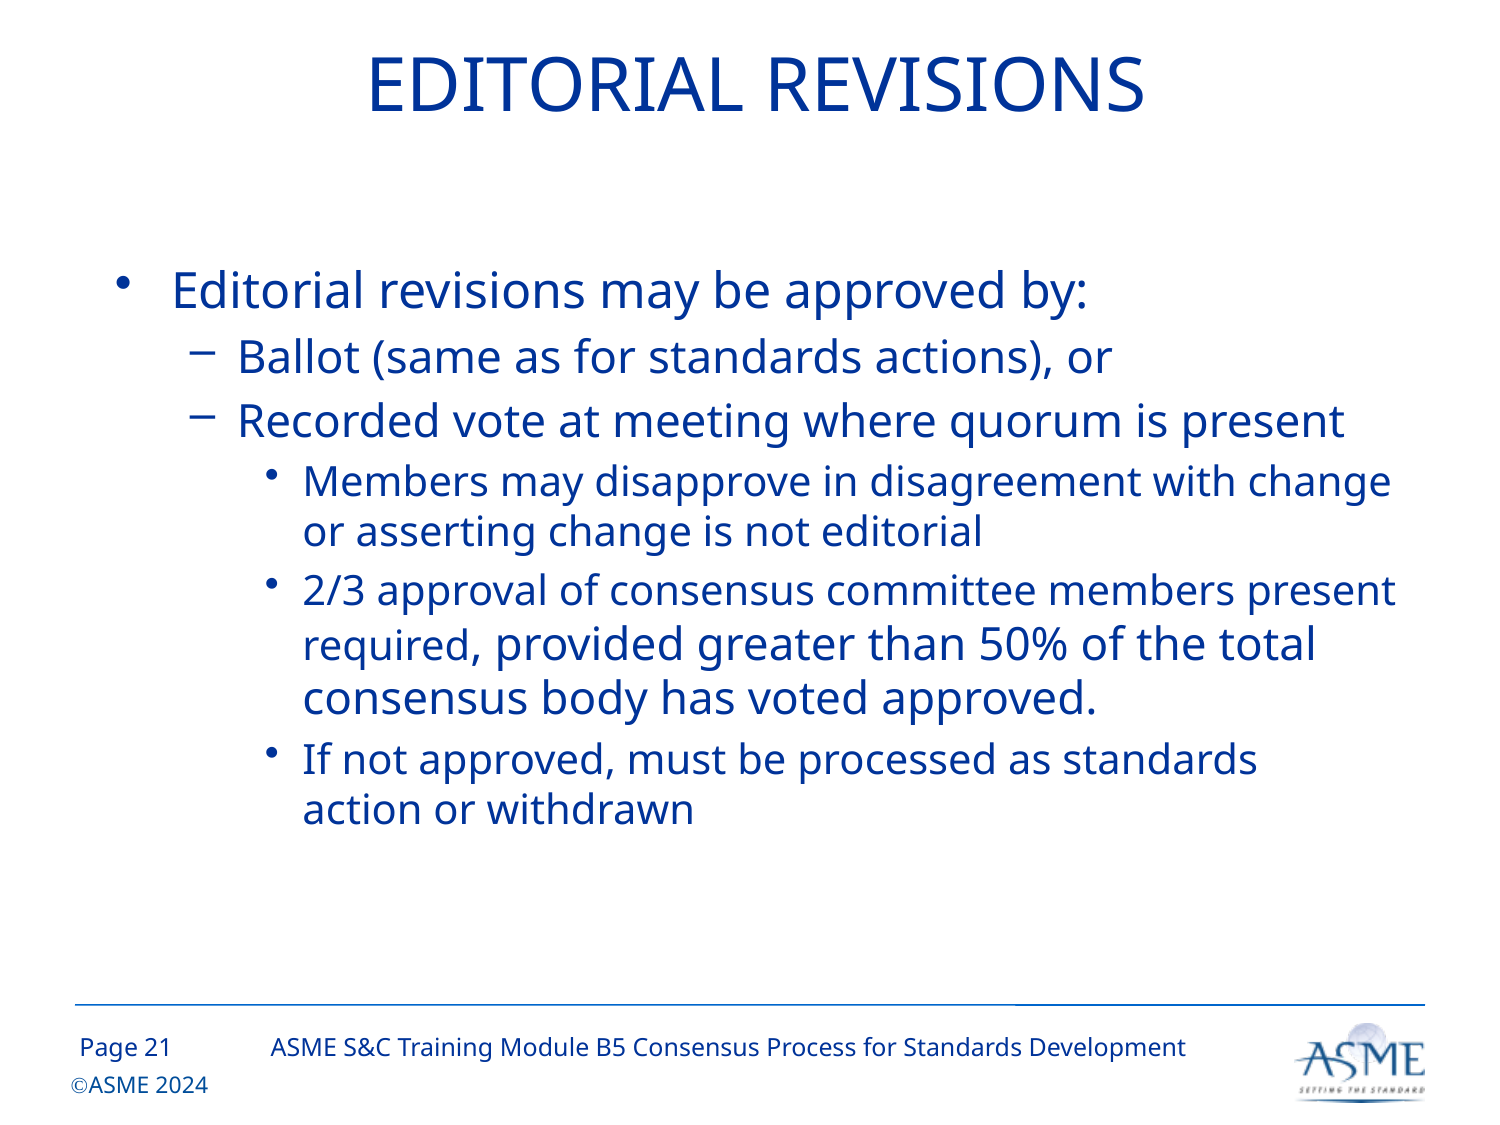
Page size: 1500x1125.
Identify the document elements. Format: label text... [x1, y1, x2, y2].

title EDITORIAL REVISIONS [99, 0, 1413, 163]
list Editorial revisions may be approved by: Ballot (same as for standards actions), or Recorded vote at meeting where quorum is present Members may disapprove in disagreement with change or asserting change is not editorial 2/3 approval of consensus committee members present required, provided greater than 50% of the total consensus body has voted approved. If not approved, must be processed as standards action or withdrawn [99, 250, 1450, 956]
picture [1294, 1023, 1425, 1103]
footer ASME S&C Training Module B5 Consensus Process for Standards Development [229, 1024, 1230, 1103]
slide_number 20 [129, 1024, 200, 1103]
